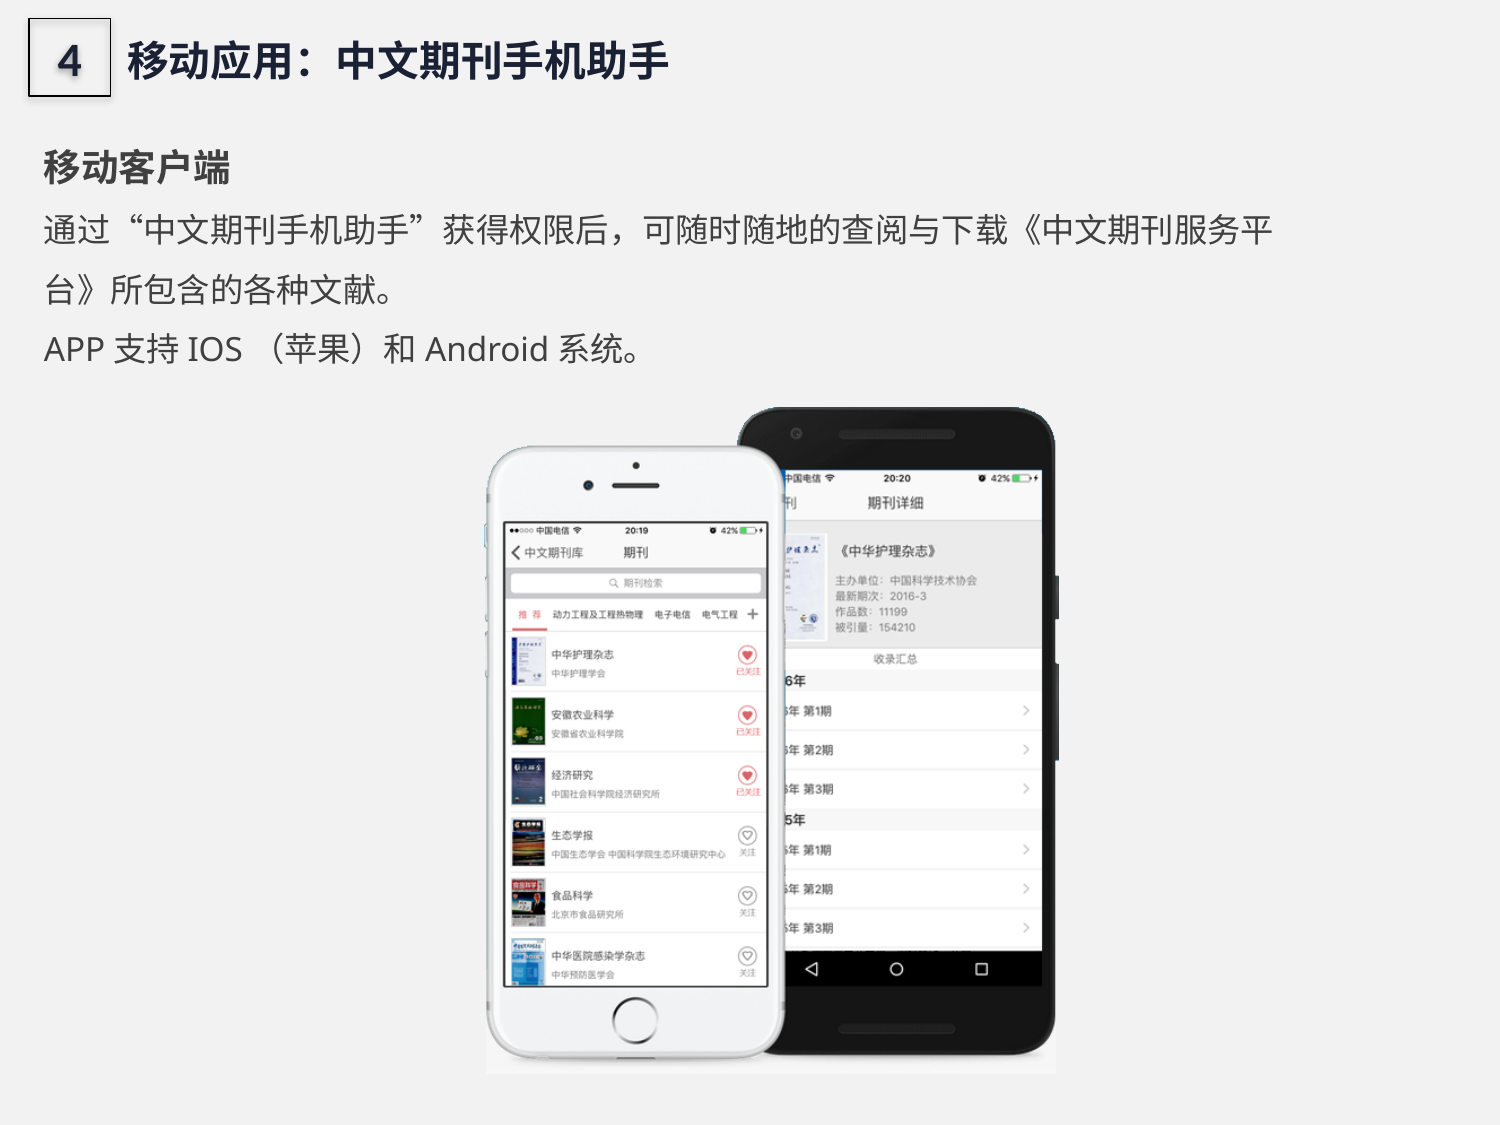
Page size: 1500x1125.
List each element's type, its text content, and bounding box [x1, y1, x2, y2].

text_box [28, 18, 807, 97]
text_box 移动客户端 通过“中文期刊手机助手”获得权限后，可随时随地的查阅与下载《中文期刊服务平台》所包含的各种文献。 APP支持IOS（苹果）和Android系统。 [29, 113, 1354, 376]
picture [483, 407, 1060, 1075]
